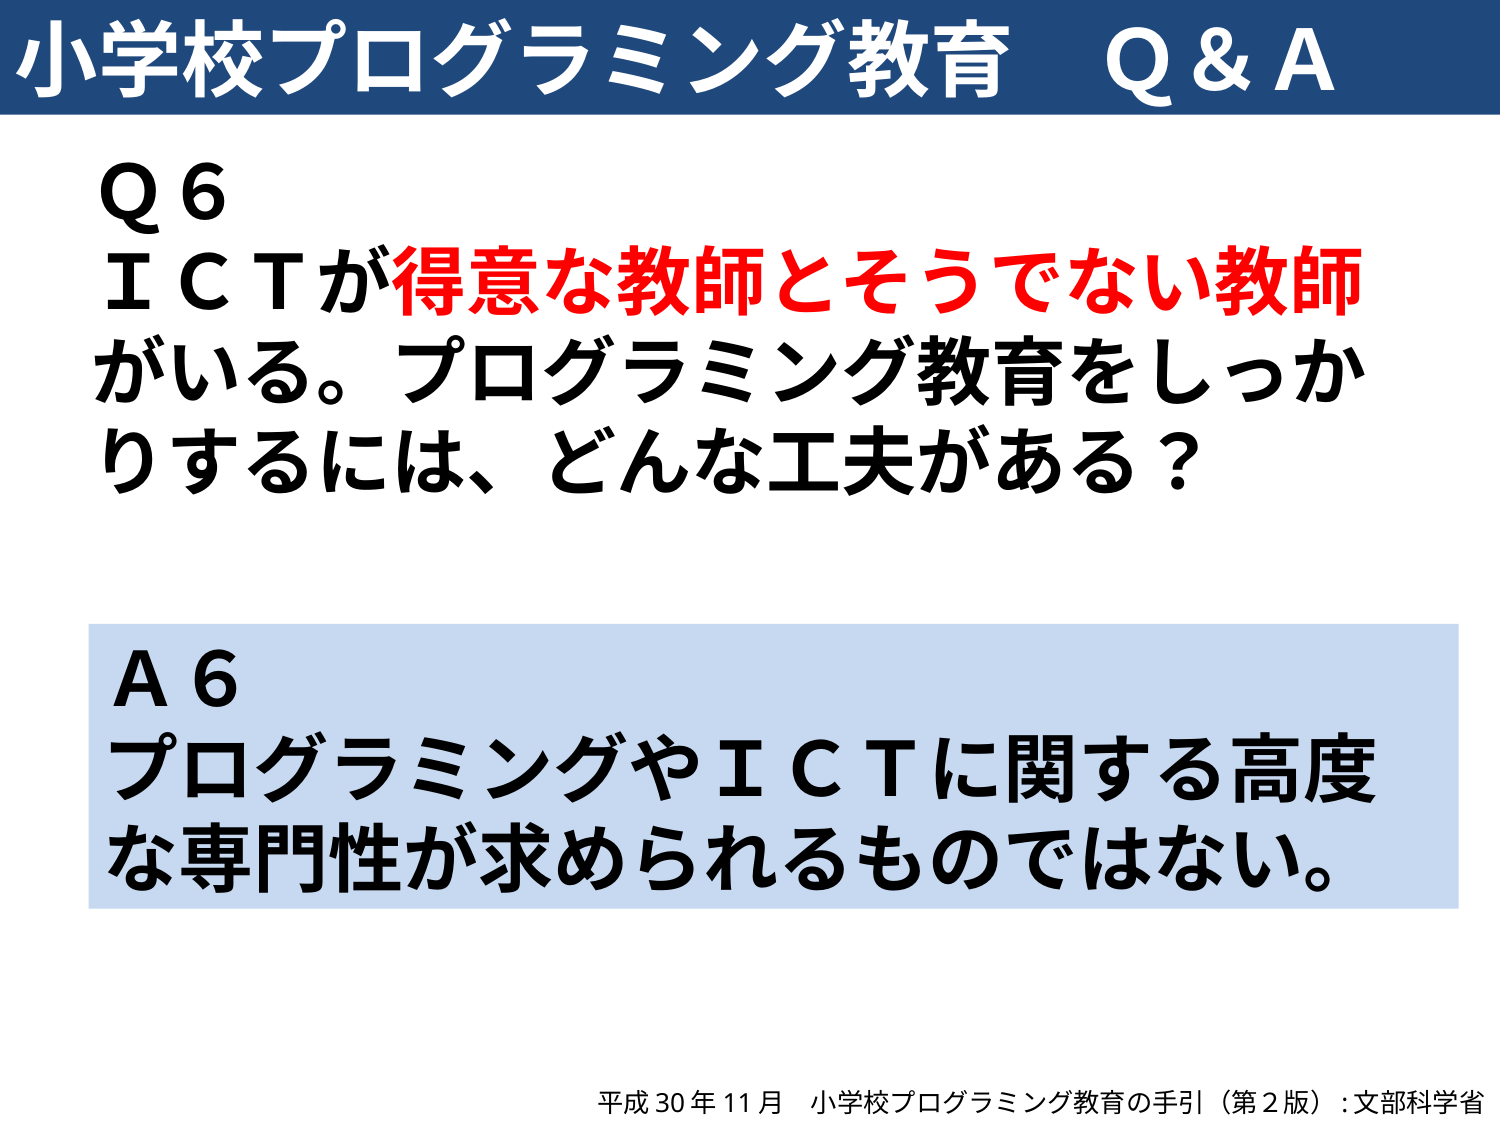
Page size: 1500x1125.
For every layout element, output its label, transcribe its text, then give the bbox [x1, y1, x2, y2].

text_box 平成30年11月 小学校プログラミング教育の手引（第２版）:文部科学省 [531, 1082, 1500, 1125]
text_box Ｑ６ ＩＣＴが得意な教師とそうでない教師がいる。プログラミング教育をしっかりするには、どんな工夫がある？ [76, 137, 1447, 512]
text_box Ａ６ プログラミングやＩＣＴに関する高度な専門性が求められるものではない。 [88, 623, 1459, 909]
text_box 小学校プログラミング教育 Ｑ＆Ａ [0, 0, 1500, 115]
